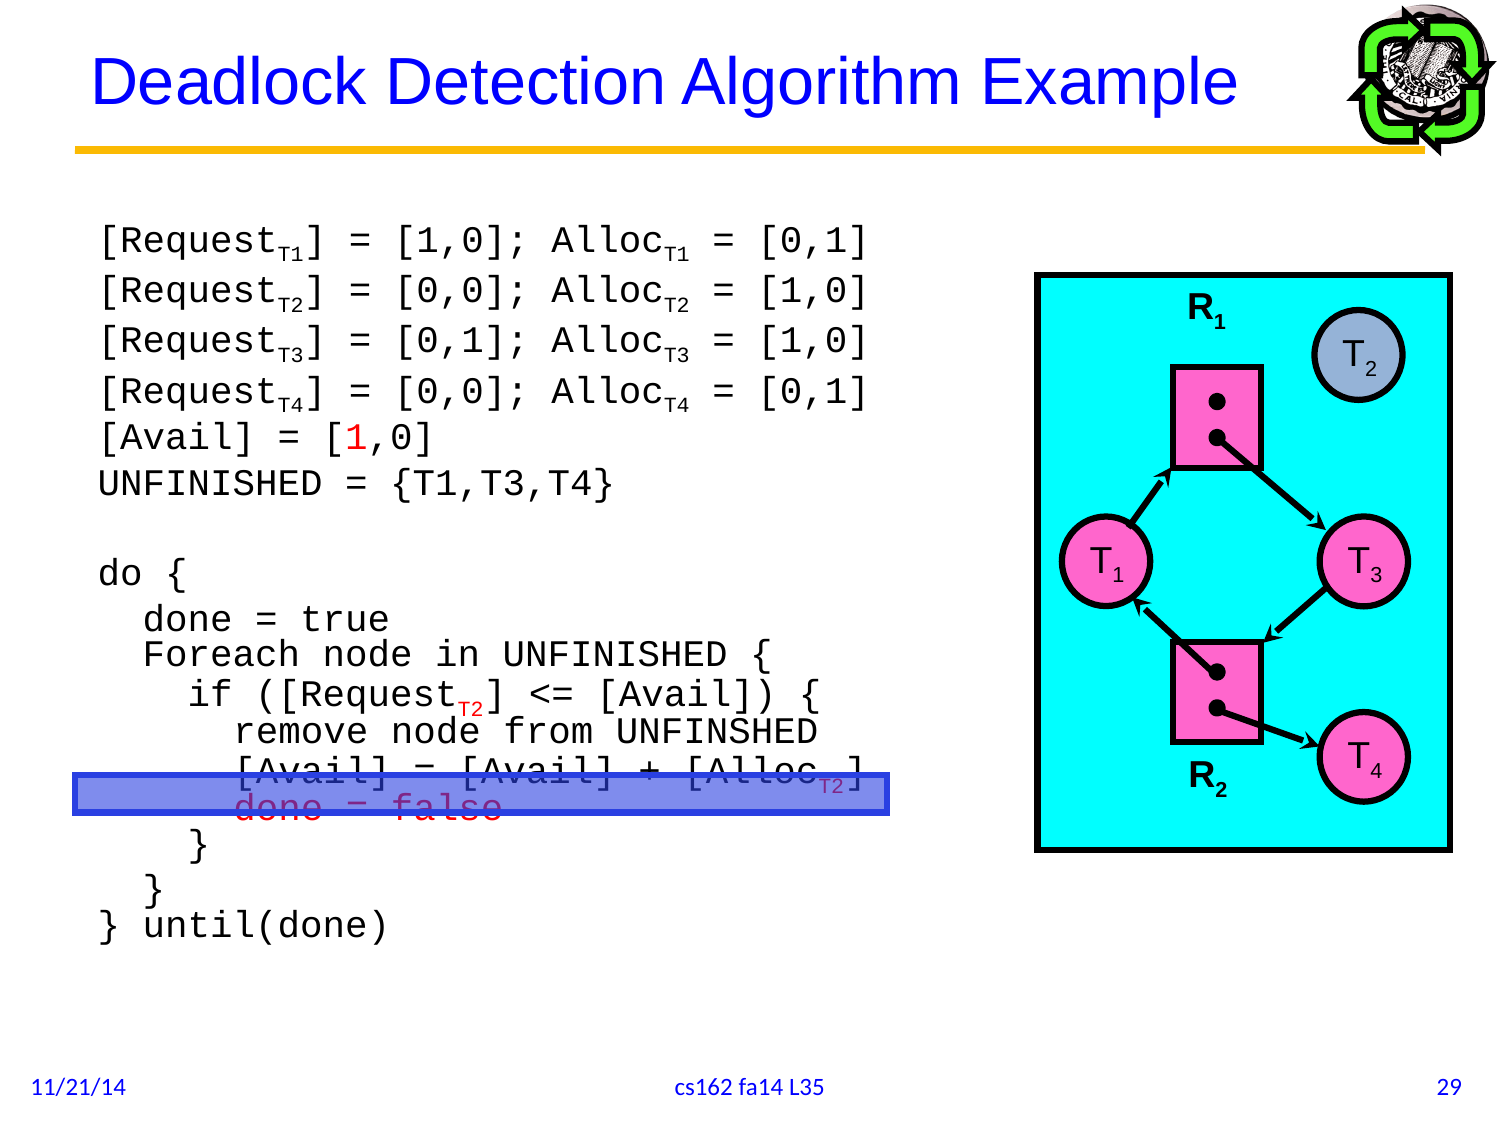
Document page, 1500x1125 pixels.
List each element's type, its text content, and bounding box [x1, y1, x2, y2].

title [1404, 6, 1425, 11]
text_box [RequestT1] = [1,0]; AllocT1 = [0,1] [RequestT2] = [0,0]; AllocT2 = [1,0] [RequestT3] = [0,1]; AllocT3 = [1,0] [RequestT4] = [0,0]; AllocT4 = [0,1] [Avail] = [1,0] UNFINISHED = {T1,T3,T4} do { done = true Foreach node in UNFINISHED { if ([RequestT2] <= [Avail]) { remove node from UNFINSHED [Avail] = [Avail] + [AllocT2] done = false } } } until(done) [83, 212, 885, 774]
footer cs162 fa14 L35 [512, 1055, 988, 1115]
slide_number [15, 1055, 366, 1115]
text_box [74, 774, 888, 813]
picture [1350, 0, 1500, 127]
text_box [1037, 274, 1451, 851]
text_box [RequestT1] = [1,0]; AllocT1 = [0,1] [RequestT2] = [0,0]; AllocT2 = [1,0] [RequestT3] = [0,1]; AllocT3 = [1,0] [RequestT4] = [0,0]; AllocT4 = [0,1] [Avail] = [1,0] UNFINISHED = {T1,T3,T4} do { done = true Foreach node in UNFINISHED { if ([RequestT2] <= [Avail]) { remove node from UNFINSHED [Avail] = [Avail] + [AllocT2] done = false } } } until(done) [83, 813, 885, 953]
slide_number 29 [1127, 1055, 1478, 1115]
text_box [1353, 12, 1490, 150]
title Deadlock Detection Algorithm Example [75, 6, 1401, 150]
